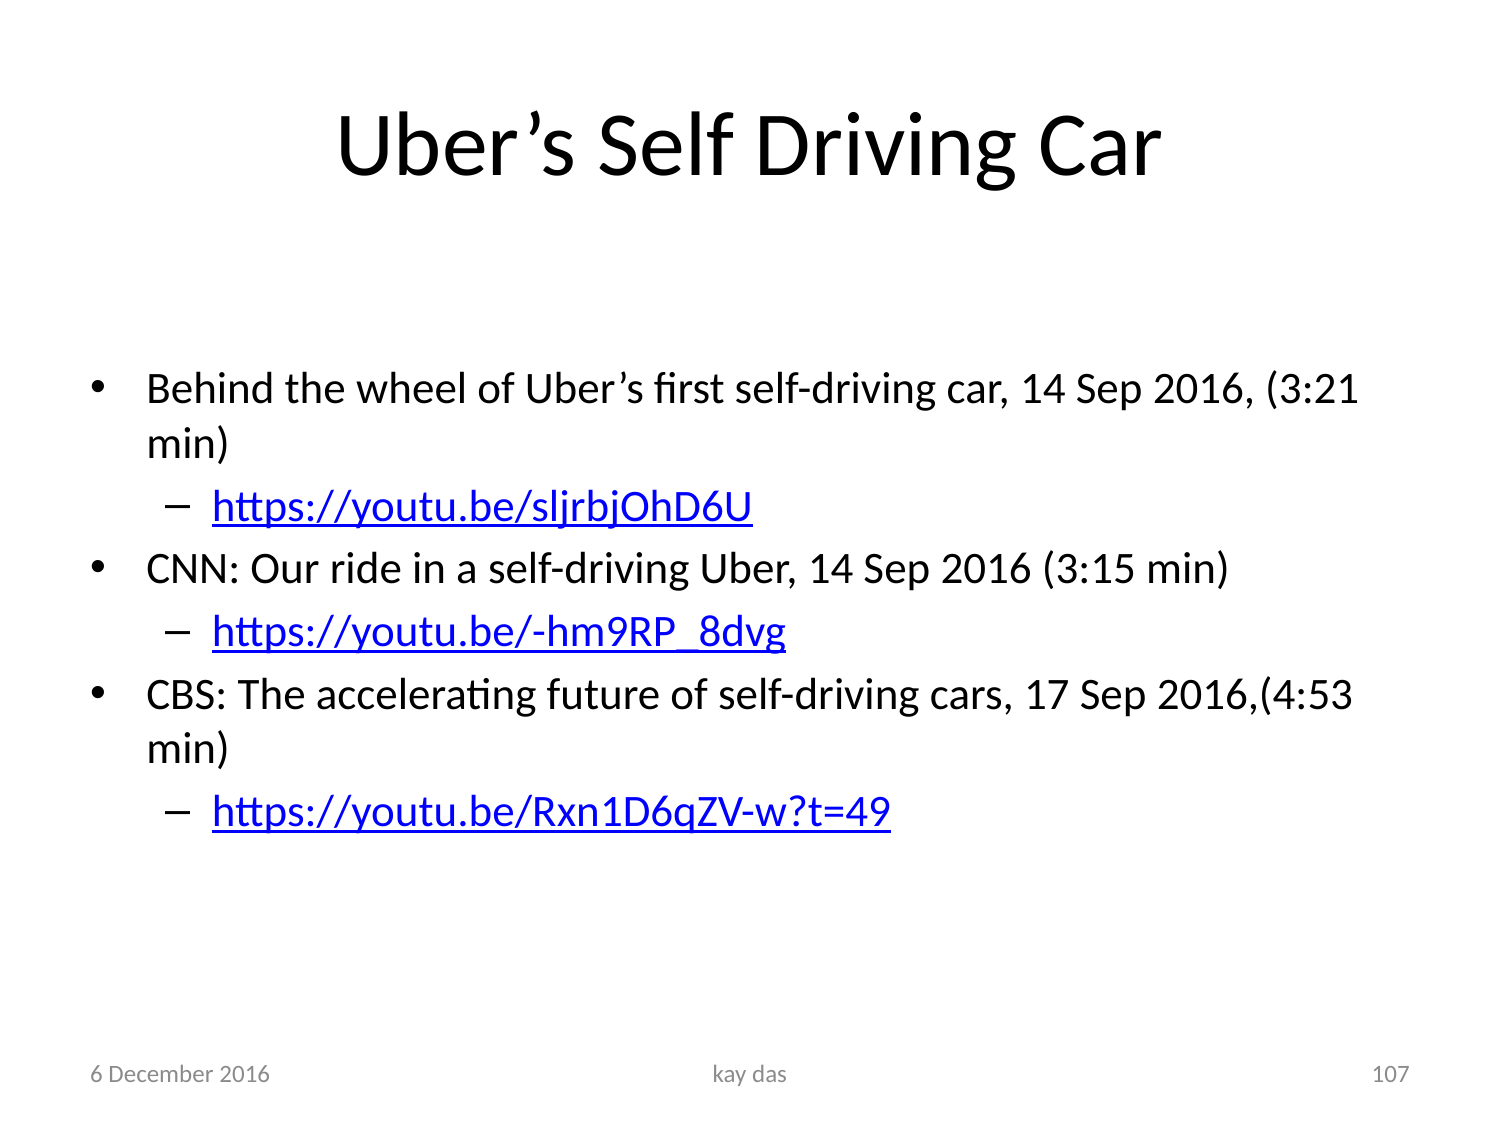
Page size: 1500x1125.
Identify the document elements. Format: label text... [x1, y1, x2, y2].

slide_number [75, 1042, 425, 1103]
slide_number 107 [1074, 1042, 1425, 1103]
footer kay das [512, 1042, 988, 1103]
title Uber’s Self Driving Car [75, 45, 1425, 233]
list Behind the wheel of Uber’s first self-driving car, 14 Sep 2016, (3:21 min) https://youtu.be/sljrbjOhD6U CNN: Our ride in a self-driving Uber, 14 Sep 2016 (3:15 min) https://youtu.be/-hm9RP_8dvg CBS: The accelerating future of self-driving cars, 17 Sep 2016,(4:53 min) https://youtu.be/Rxn1D6qZV-w?t=49 [75, 262, 1425, 1005]
